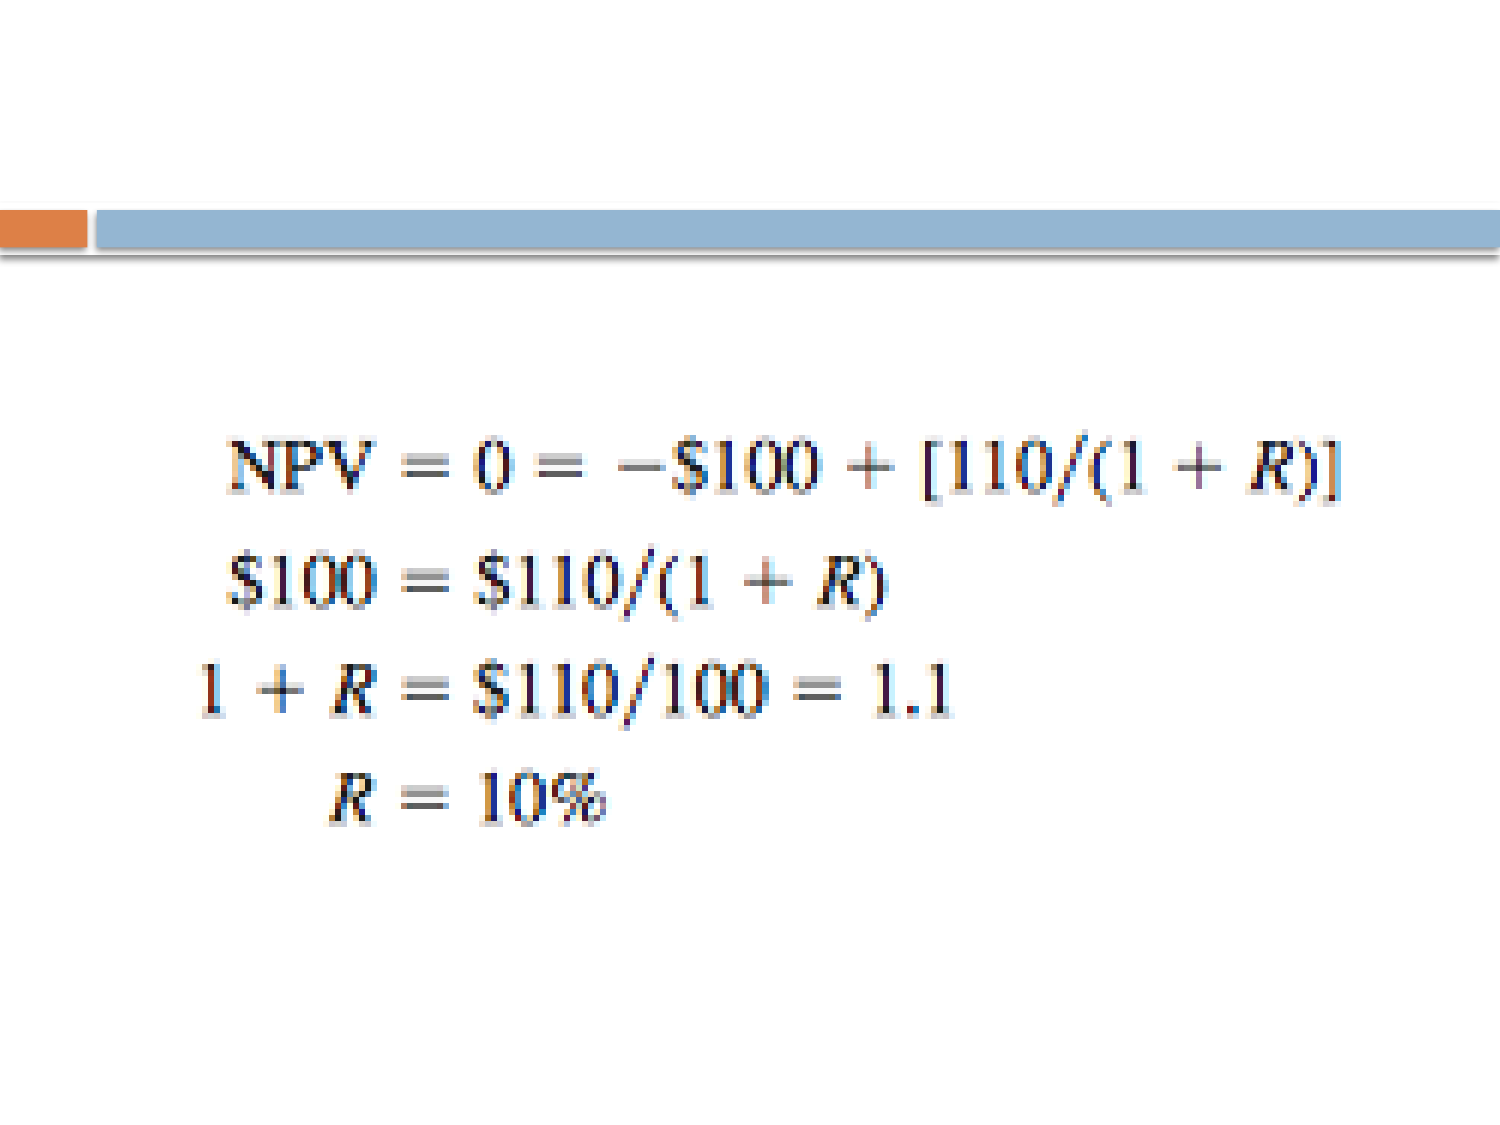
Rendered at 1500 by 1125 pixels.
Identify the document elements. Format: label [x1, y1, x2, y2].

list [100, 262, 1439, 1001]
